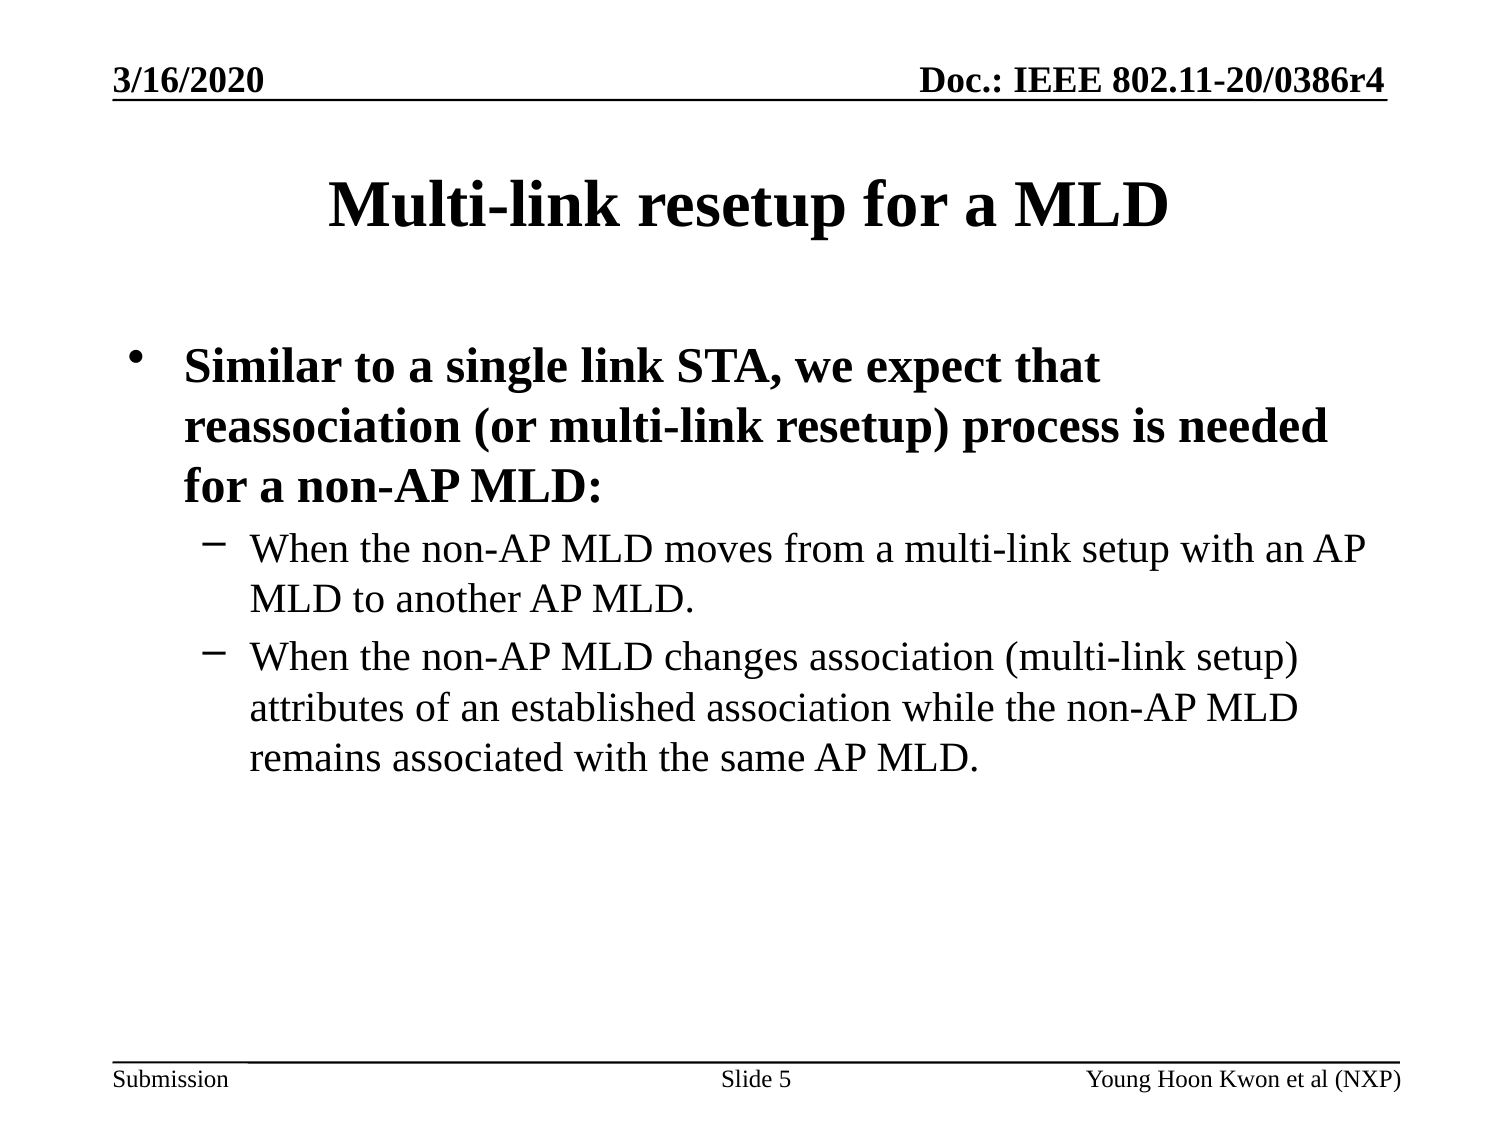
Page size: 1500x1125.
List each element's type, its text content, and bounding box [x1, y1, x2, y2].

footer Young Hoon Kwon et al (NXP) [1082, 1061, 1402, 1093]
list Similar to a single link STA, we expect that reassociation (or multi-link resetup) process is needed for a non-AP MLD: When the non-AP MLD moves from a multi-link setup with an AP MLD to another AP MLD. When the non-AP MLD changes association (multi-link setup) attributes of an established association while the non-AP MLD remains associated with the same AP MLD. [112, 324, 1388, 1001]
slide_number Slide 5 [712, 1061, 800, 1093]
title Multi-link resetup for a MLD [112, 112, 1388, 288]
